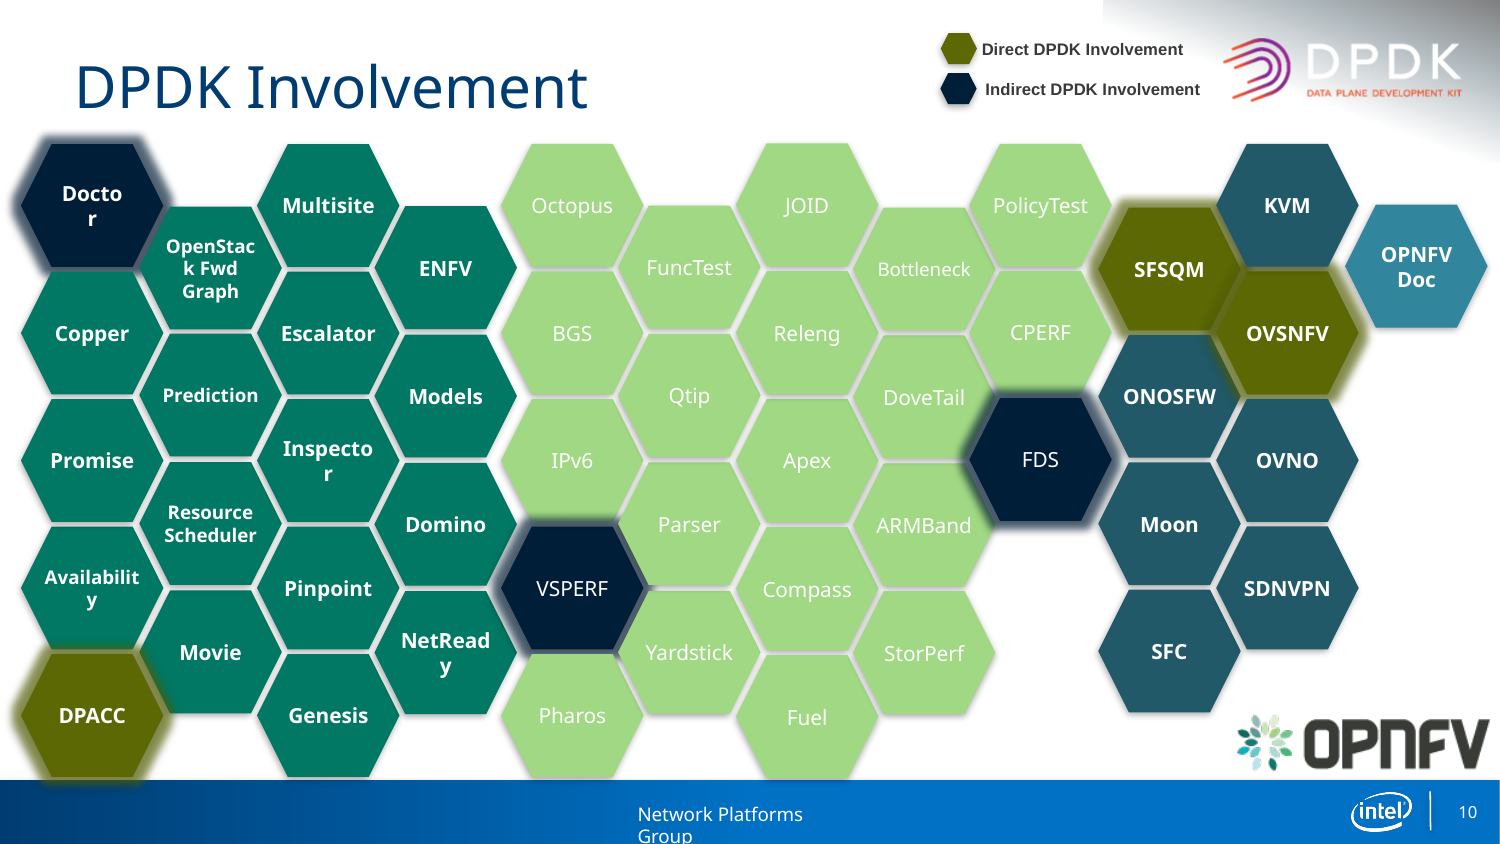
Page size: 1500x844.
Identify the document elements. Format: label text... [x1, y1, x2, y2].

text_box Promise [20, 398, 164, 523]
text_box KVM [1215, 194, 1360, 268]
text_box ARMBand [852, 466, 991, 587]
text_box SFSQM [1097, 206, 1234, 332]
text_box Parser [617, 464, 760, 587]
text_box VSPERF [500, 525, 643, 651]
text_box OVSNFV [1215, 273, 1360, 396]
text_box Availability [20, 529, 164, 639]
slide_number 10 [1127, 791, 1478, 837]
text_box Yardstick [617, 592, 761, 715]
text_box Copper [20, 270, 164, 396]
text_box Pharos [500, 653, 644, 778]
text_box Releng [735, 270, 878, 395]
text_box FDS [968, 397, 1113, 522]
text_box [940, 31, 1219, 107]
text_box StorPerf [852, 590, 997, 715]
text_box JOID [735, 194, 880, 267]
title DPDK Involvement [74, 50, 1425, 194]
text_box Multisite [256, 194, 401, 268]
picture [1103, 0, 1500, 164]
text_box PolicyTest [968, 194, 1113, 268]
text_box Compass [735, 526, 878, 651]
text_box Escalator [256, 275, 400, 396]
text_box DPACC [20, 653, 165, 778]
text_box Genesis [256, 653, 400, 778]
text_box OVNO [1215, 398, 1360, 523]
text_box OpenStack Fwd Graph [138, 205, 282, 331]
text_box BGS [500, 270, 643, 396]
text_box SFC [1097, 588, 1241, 714]
text_box Prediction [138, 332, 283, 458]
text_box ONOSFW [1097, 334, 1235, 459]
text_box Apex [735, 402, 878, 523]
text_box FuncTest [617, 204, 760, 330]
text_box Moon [1097, 461, 1241, 586]
text_box Models [373, 333, 518, 459]
text_box ENFV [373, 205, 518, 330]
text_box Qtip [617, 333, 760, 458]
text_box Octopus [500, 194, 645, 268]
text_box Bottleneck [852, 206, 994, 332]
text_box IPv6 [500, 398, 644, 512]
text_box Pinpoint [256, 525, 400, 651]
text_box Resource Scheduler [138, 464, 281, 586]
text_box Movie [144, 592, 282, 715]
text_box CPERF [968, 270, 1113, 383]
text_box Inspector [256, 398, 400, 523]
text_box DoveTail [852, 338, 986, 460]
picture [1235, 712, 1493, 773]
text_box OPNFV Doc [1344, 203, 1489, 329]
text_box Domino [373, 462, 515, 587]
text_box Doctor [20, 143, 165, 268]
text_box NetReady [373, 590, 515, 715]
text_box SDNVPN [1215, 525, 1360, 651]
text_box Fuel [735, 654, 879, 779]
